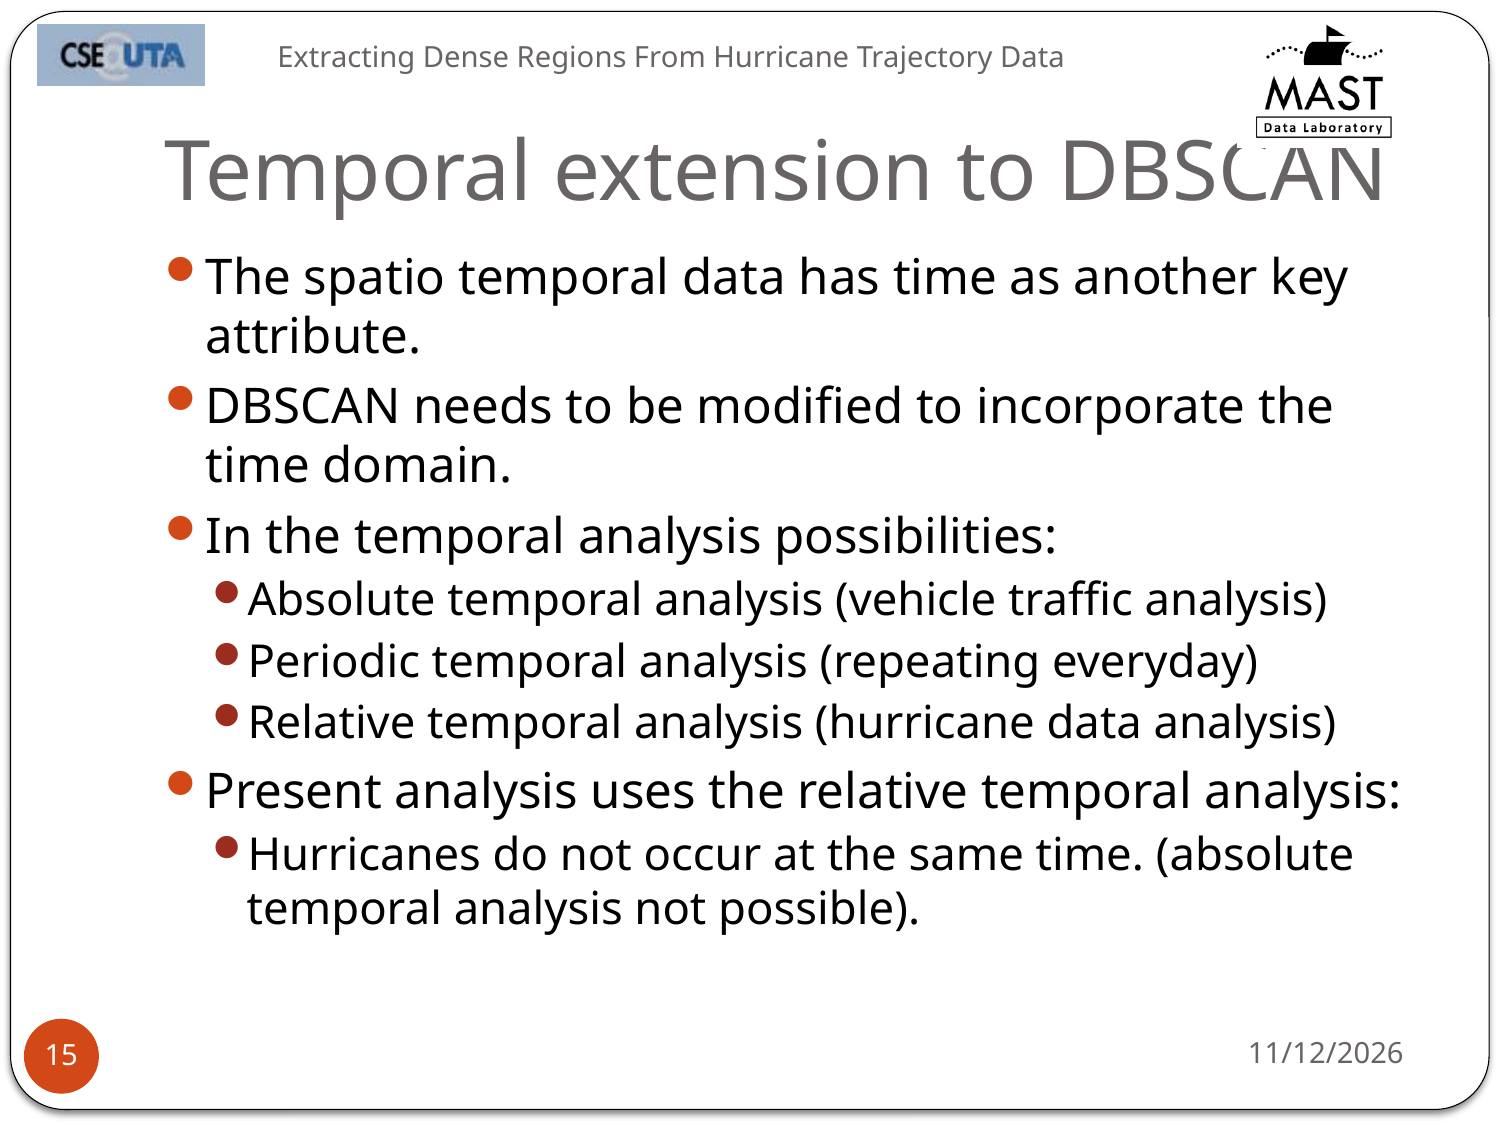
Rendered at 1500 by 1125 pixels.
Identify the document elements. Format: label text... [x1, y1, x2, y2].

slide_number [1012, 1015, 1419, 1094]
list The spatio temporal data has time as another key attribute. DBSCAN needs to be modified to incorporate the time domain. In the temporal analysis possibilities: Absolute temporal analysis (vehicle traffic analysis) Periodic temporal analysis (repeating everyday) Relative temporal analysis (hurricane data analysis) Present analysis uses the relative temporal analysis: Hurricanes do not occur at the same time. (absolute temporal analysis not possible). [150, 237, 1425, 988]
picture [1237, 24, 1457, 148]
footer Extracting Dense Regions From Hurricane Trajectory Data [262, 24, 1235, 86]
picture [37, 24, 205, 87]
title Temporal extension to DBSCAN [150, 45, 1425, 233]
slide_number 15 [23, 1018, 99, 1094]
